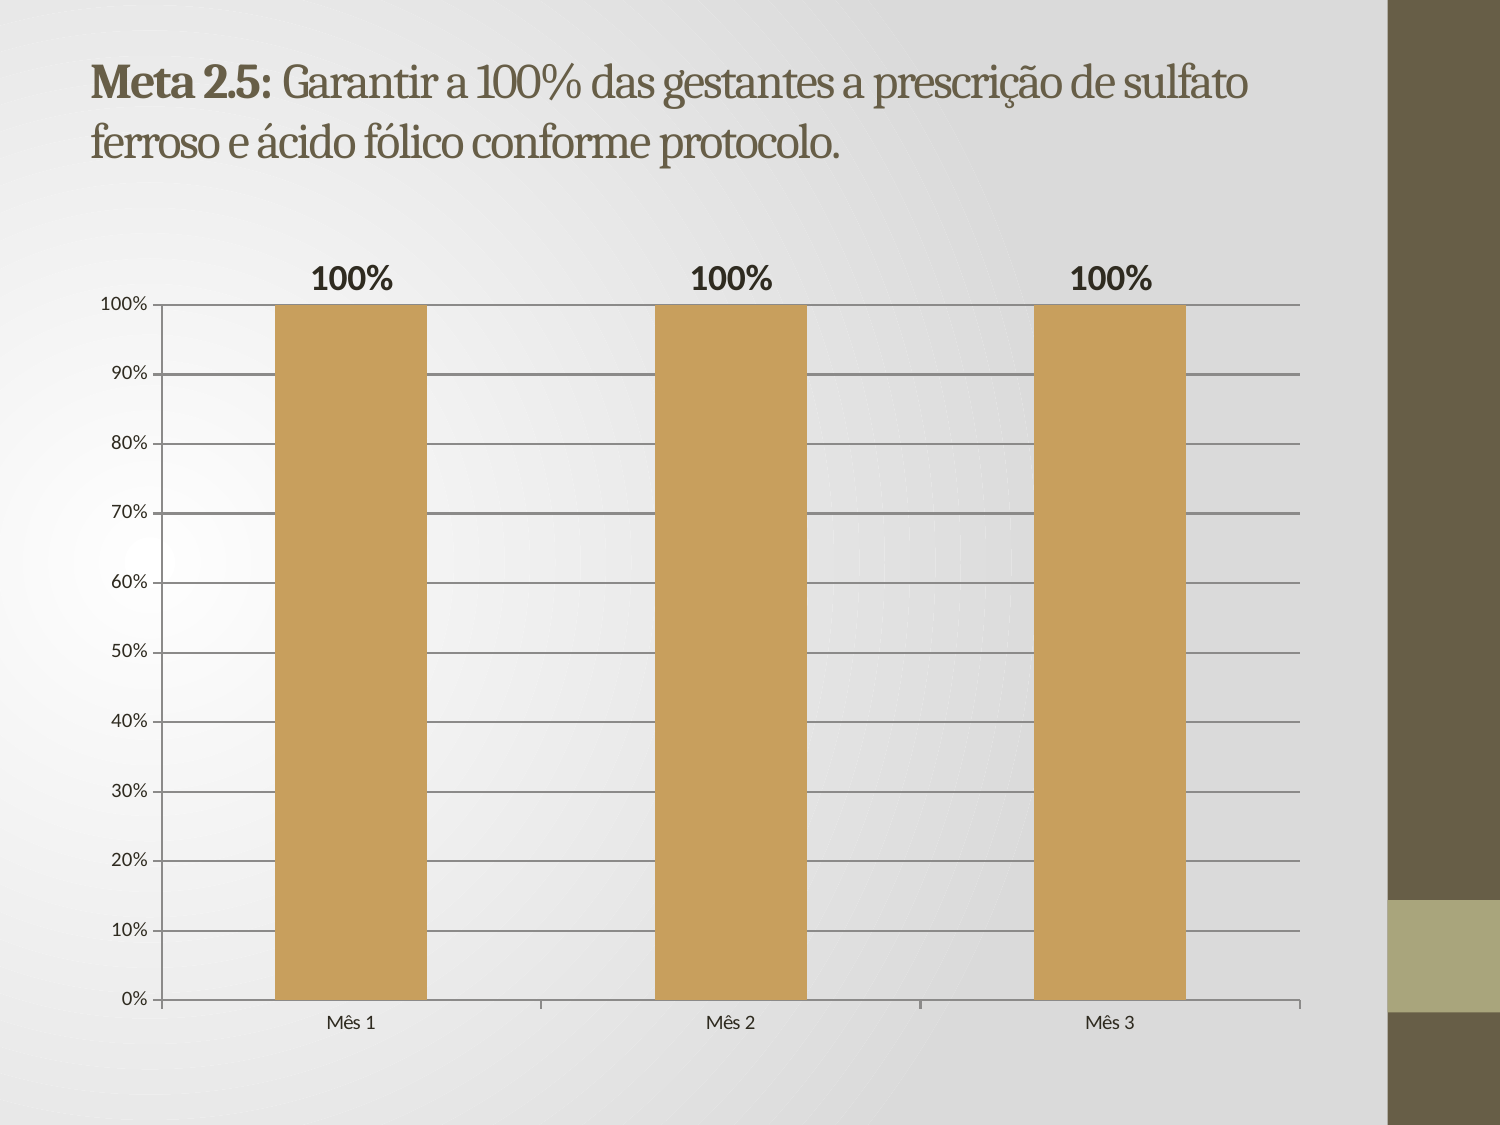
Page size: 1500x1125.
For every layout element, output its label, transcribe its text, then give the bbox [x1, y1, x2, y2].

chart [74, 261, 1326, 1051]
title Meta 2.5: Garantir a 100% das gestantes a prescrição de sulfato ferroso e ácido fólico conforme protocolo. [75, 45, 1325, 233]
